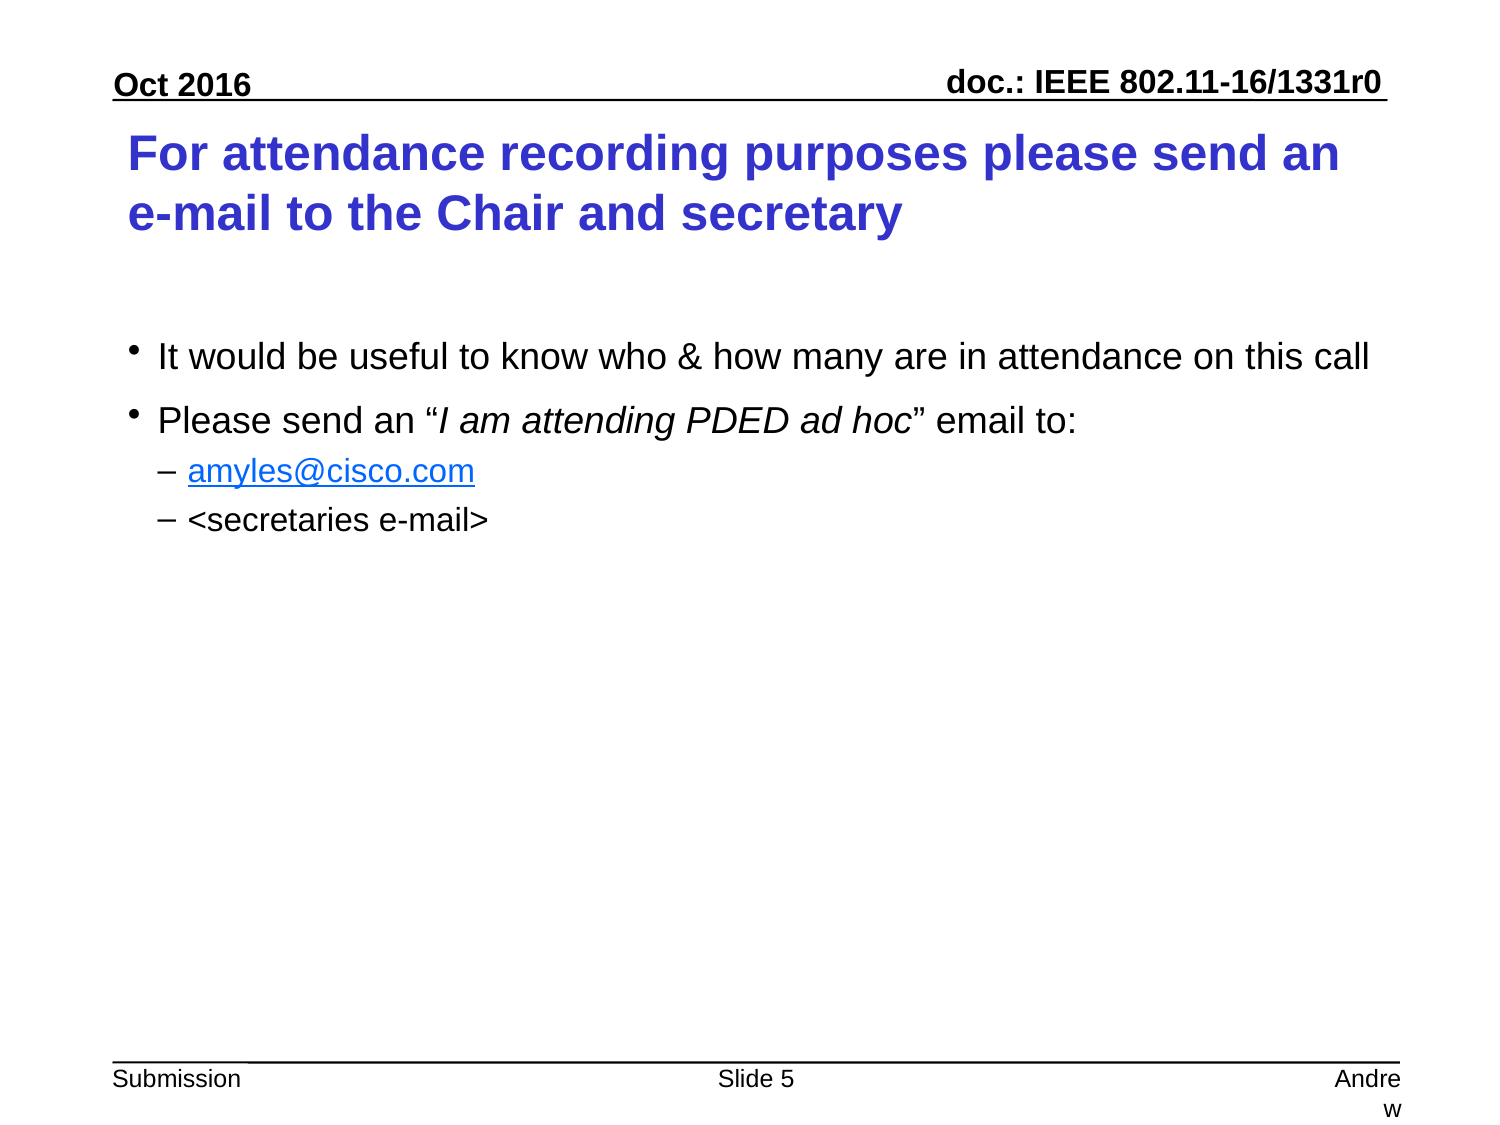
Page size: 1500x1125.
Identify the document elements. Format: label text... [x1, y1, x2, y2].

title For attendance recording purposes please send an e-mail to the Chair and secretary [112, 112, 1388, 288]
list It would be useful to know who & how many are in attendance on this call Please send an “I am attending PDED ad hoc” email to: amyles@cisco.com <secretaries e-mail> [112, 324, 1388, 1000]
slide_number Slide 5 [709, 1061, 803, 1093]
footer Andrew Myles, Cisco [1320, 1061, 1402, 1093]
